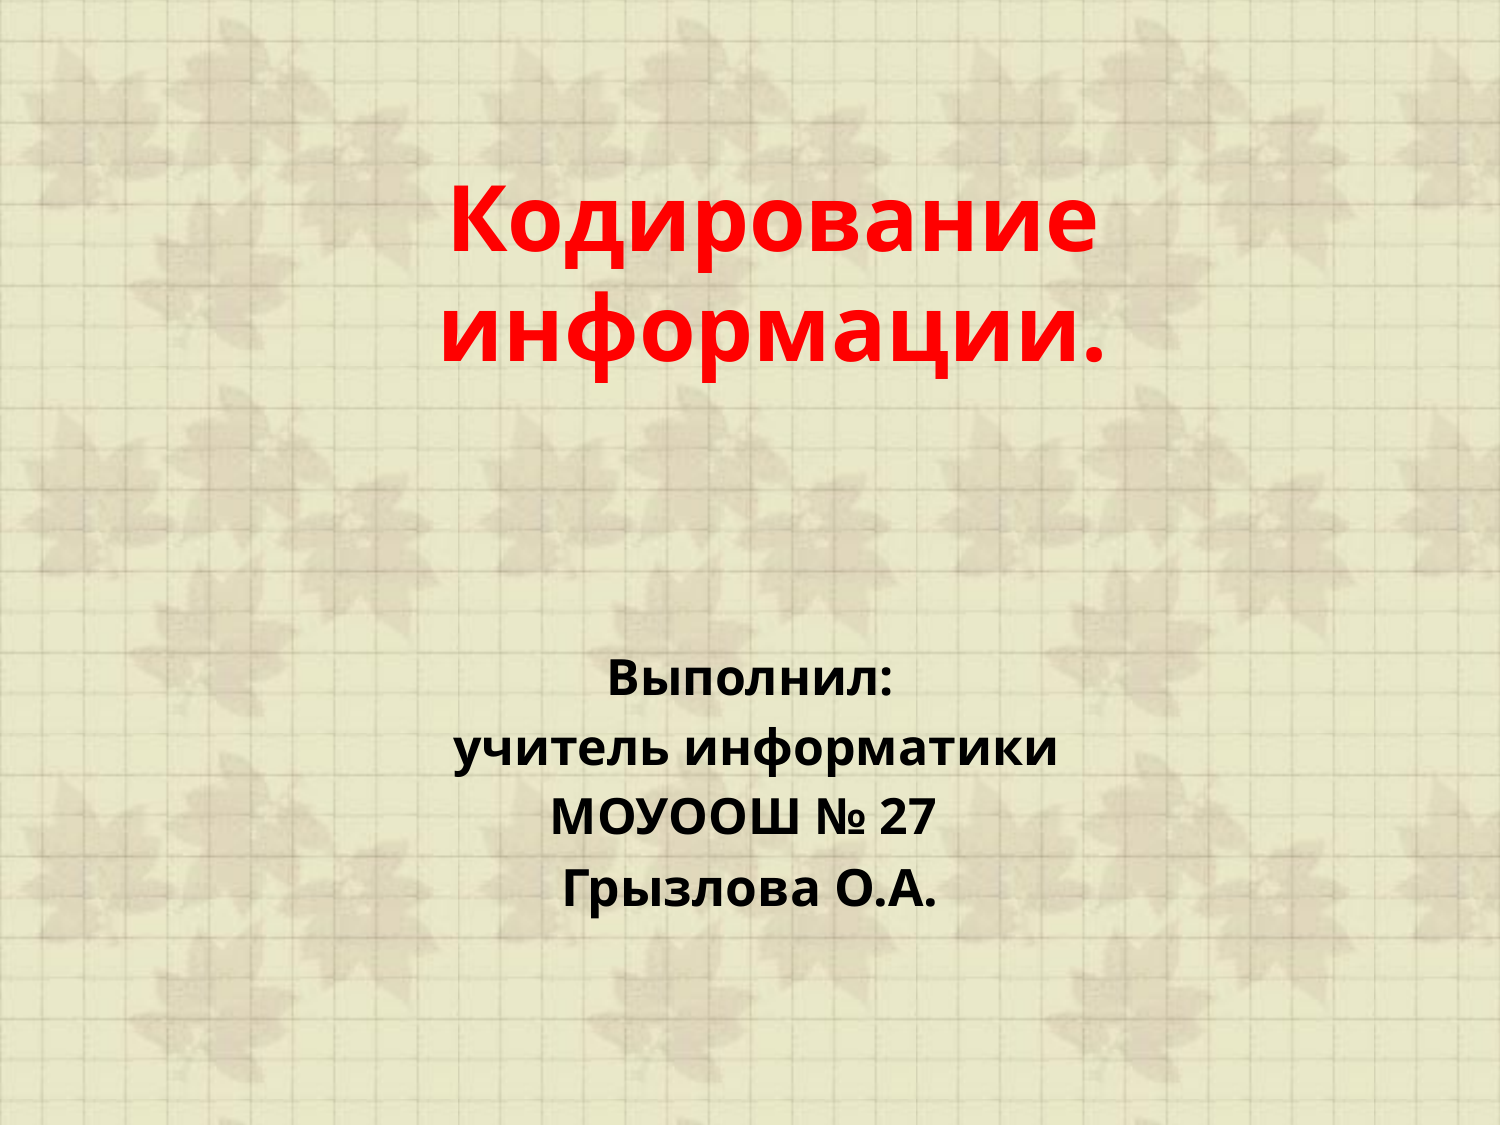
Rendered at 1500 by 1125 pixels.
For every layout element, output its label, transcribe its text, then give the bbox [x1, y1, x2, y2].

picture [0, 0, 1500, 1125]
title Кодирование информации. [135, 149, 1411, 391]
subtitle Выполнил: учитель информатики МОУООШ № 27 Грызлова О.А. [225, 637, 1275, 925]
